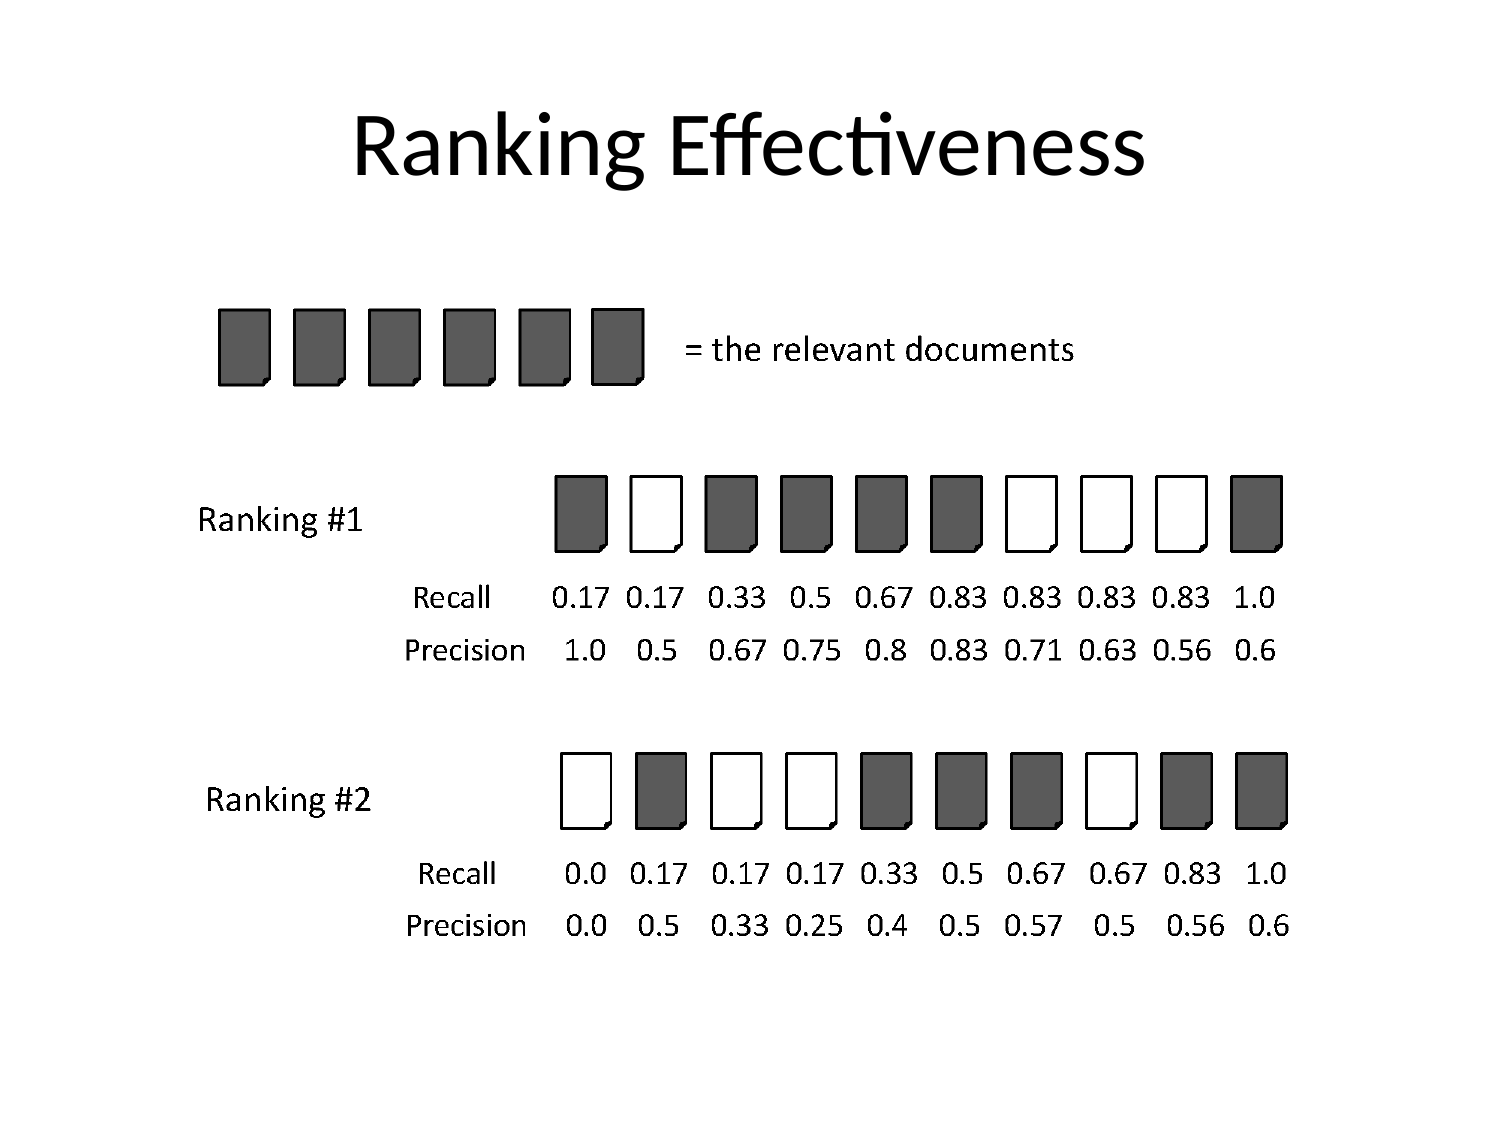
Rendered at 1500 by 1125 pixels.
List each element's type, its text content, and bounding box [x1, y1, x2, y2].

title Ranking Effectiveness [75, 45, 1425, 233]
picture [187, 287, 1310, 977]
